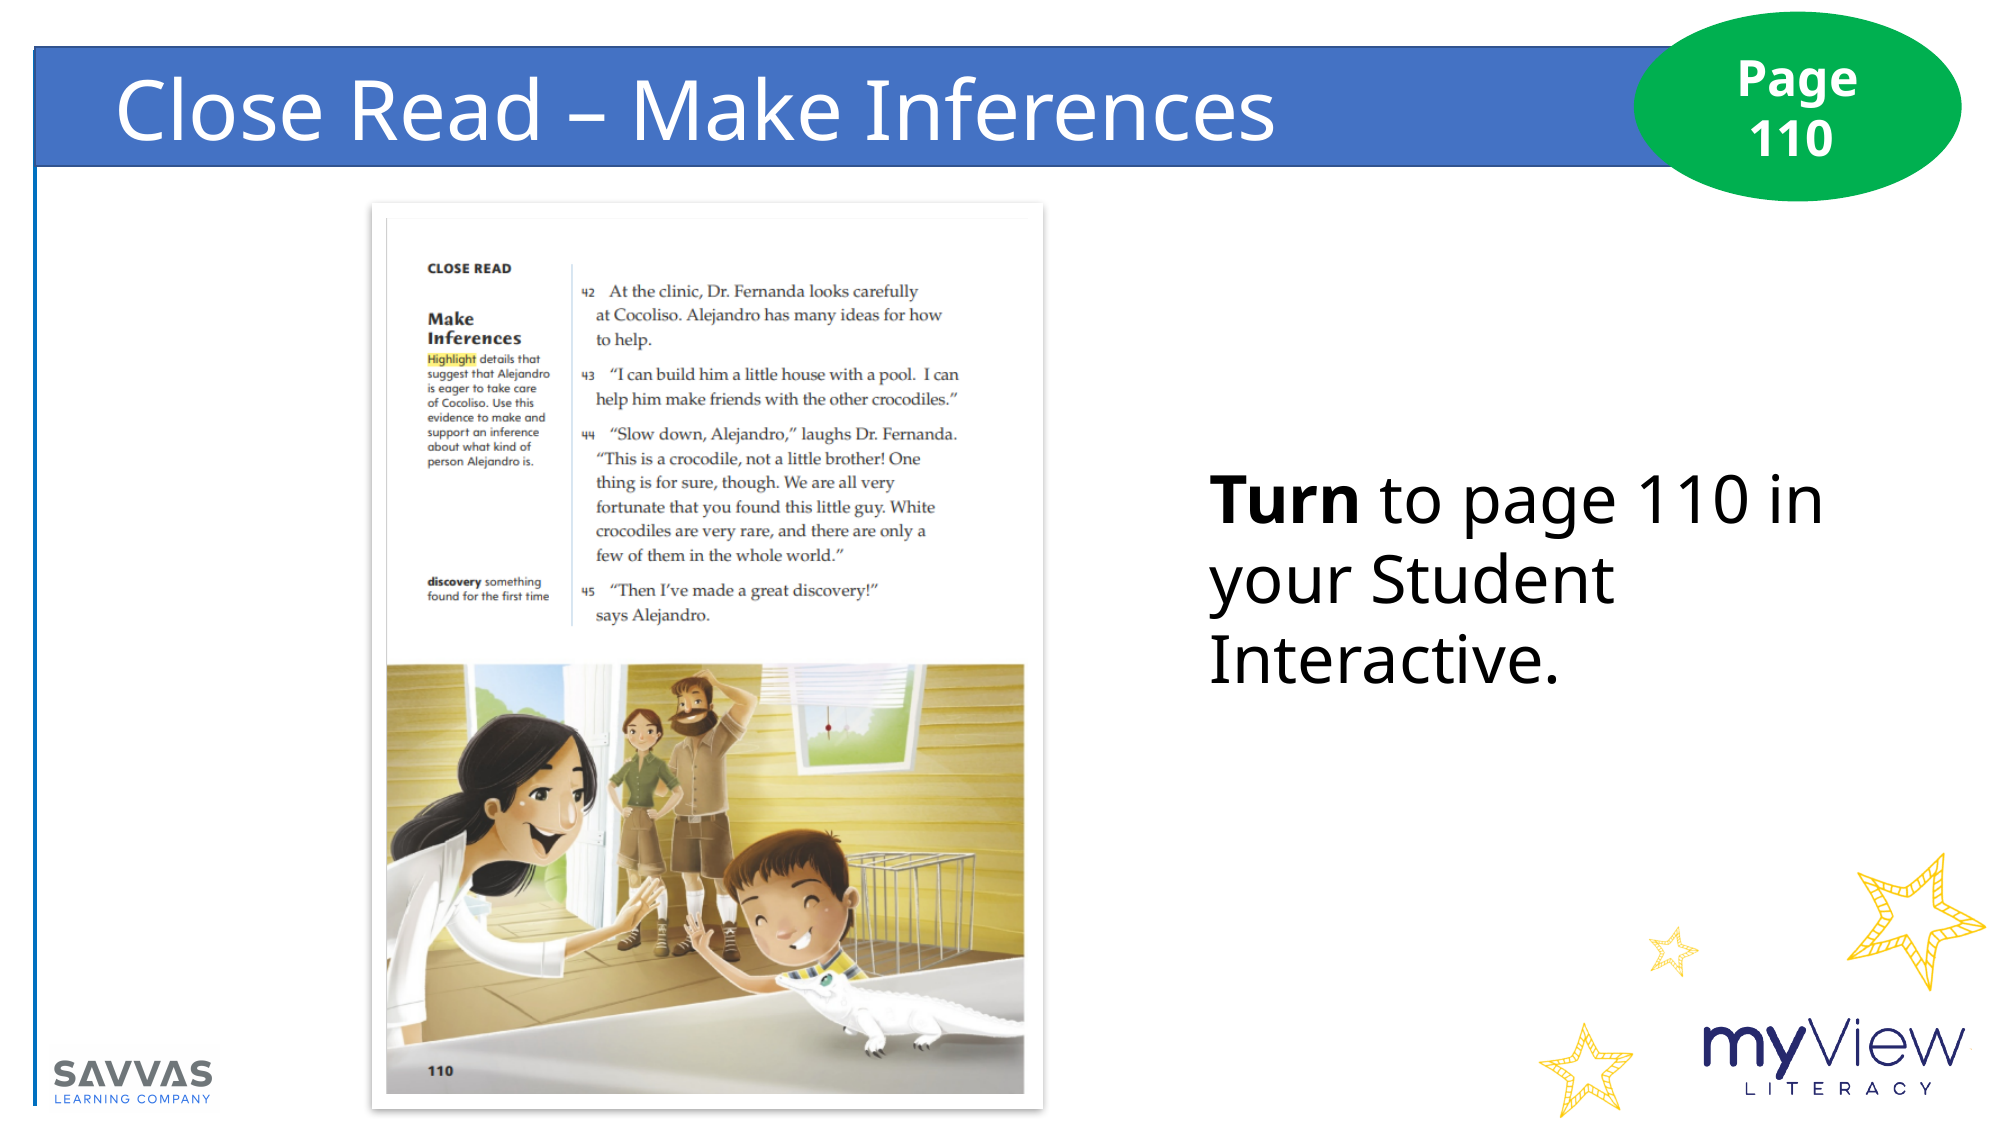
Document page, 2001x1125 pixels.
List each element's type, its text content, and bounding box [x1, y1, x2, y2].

text_box Turn to page 110 in your Student Interactive. [1194, 449, 1880, 705]
picture [48, 1043, 220, 1113]
text_box Close Read – Make Inferences [34, 46, 1670, 167]
picture [1509, 814, 2000, 1125]
picture [385, 217, 1029, 1095]
text_box Page 110 [1633, 11, 1962, 202]
